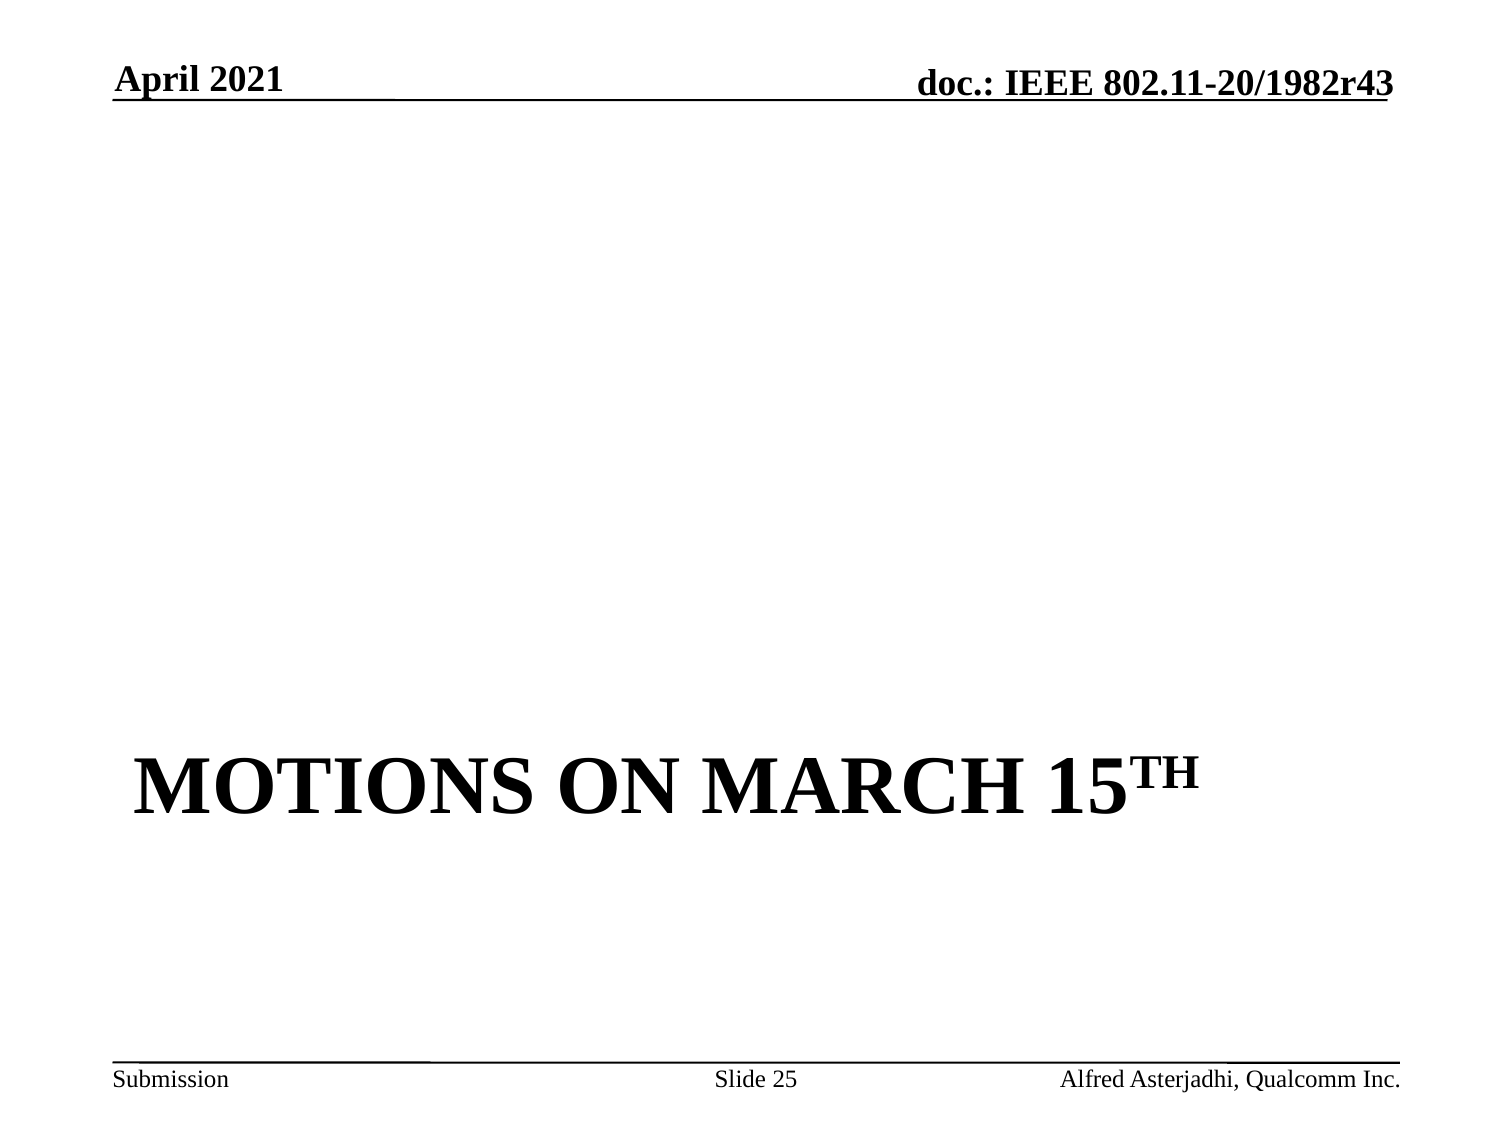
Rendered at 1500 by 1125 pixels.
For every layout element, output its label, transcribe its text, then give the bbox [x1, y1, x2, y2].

title Motions on MARCH 15th [118, 722, 1394, 947]
footer Alfred Asterjadhi, Qualcomm Inc. [878, 1061, 1402, 1093]
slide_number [114, 54, 423, 100]
slide_number Slide 25 [712, 1061, 800, 1123]
